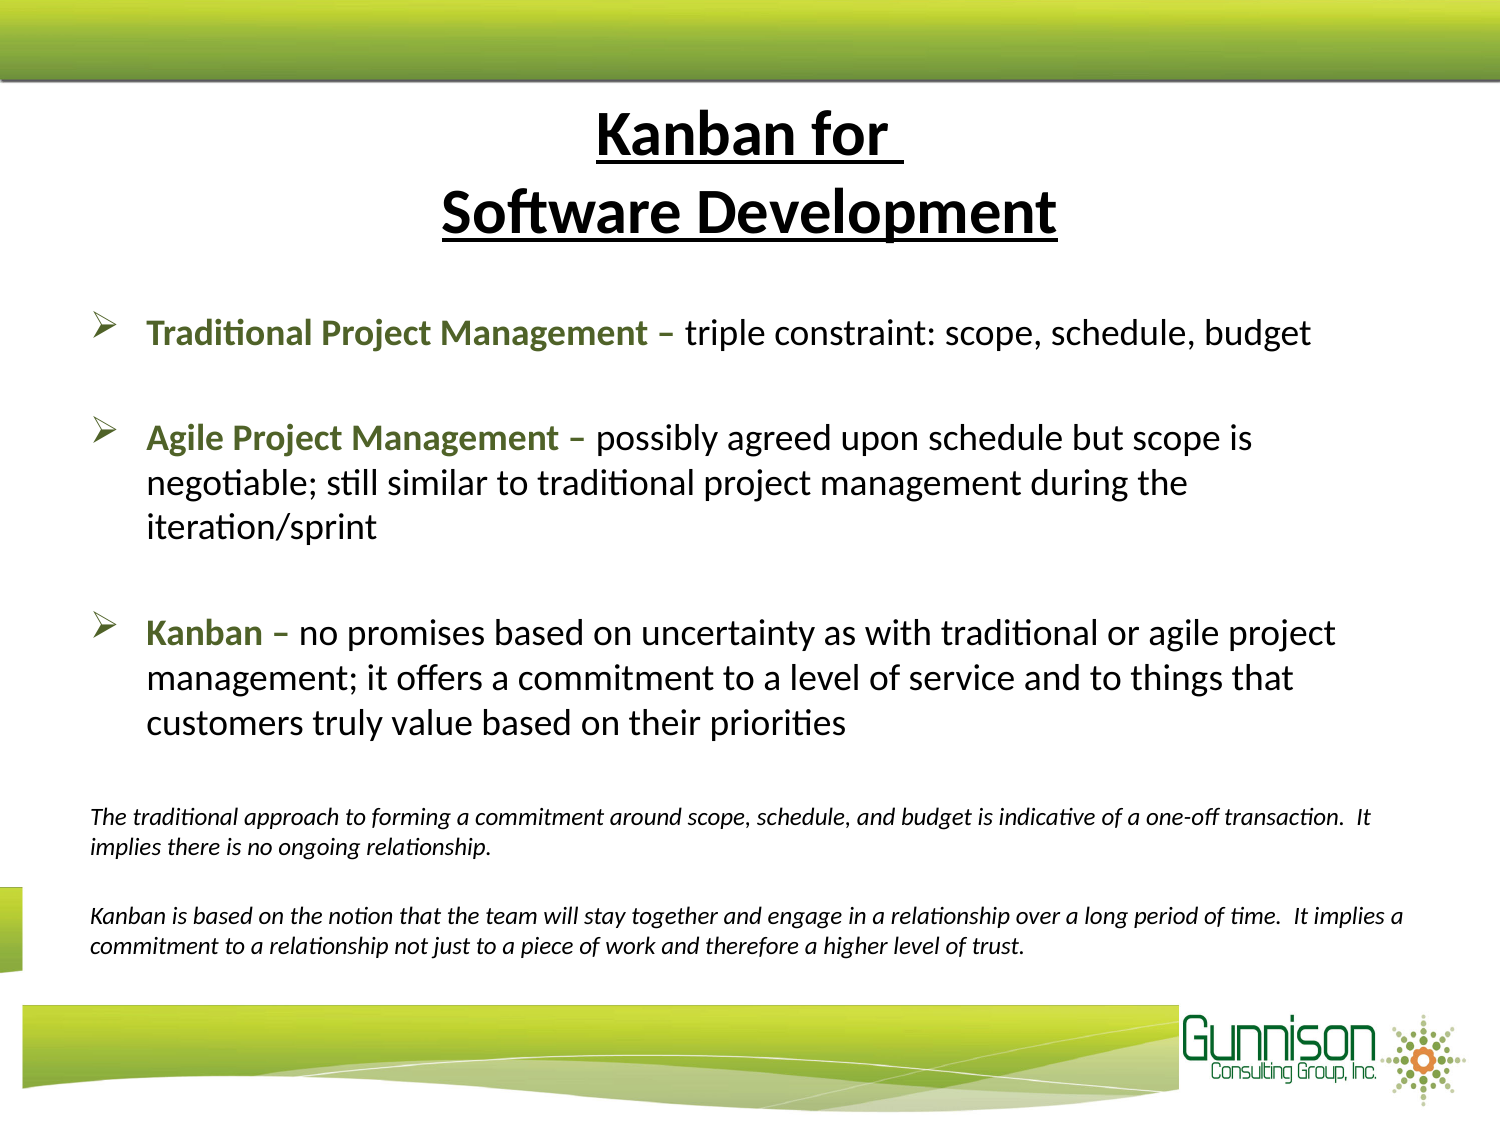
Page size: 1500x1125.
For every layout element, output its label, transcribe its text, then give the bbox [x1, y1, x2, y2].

list Traditional Project Management – triple constraint: scope, schedule, budget Agile Project Management – possibly agreed upon schedule but scope is negotiable; still similar to traditional project management during the iteration/sprint Kanban – no promises based on uncertainty as with traditional or agile project management; it offers a commitment to a level of service and to things that customers truly value based on their priorities The traditional approach to forming a commitment around scope, schedule, and budget is indicative of a one-off transaction. It implies there is no ongoing relationship. Kanban is based on the notion that the team will stay together and engage in a relationship over a long period of time. It implies a commitment to a relationship not just to a piece of work and therefore a higher level of trust. [75, 299, 1425, 1000]
picture [0, 0, 1500, 1125]
title Kanban for Software Development [75, 75, 1425, 263]
